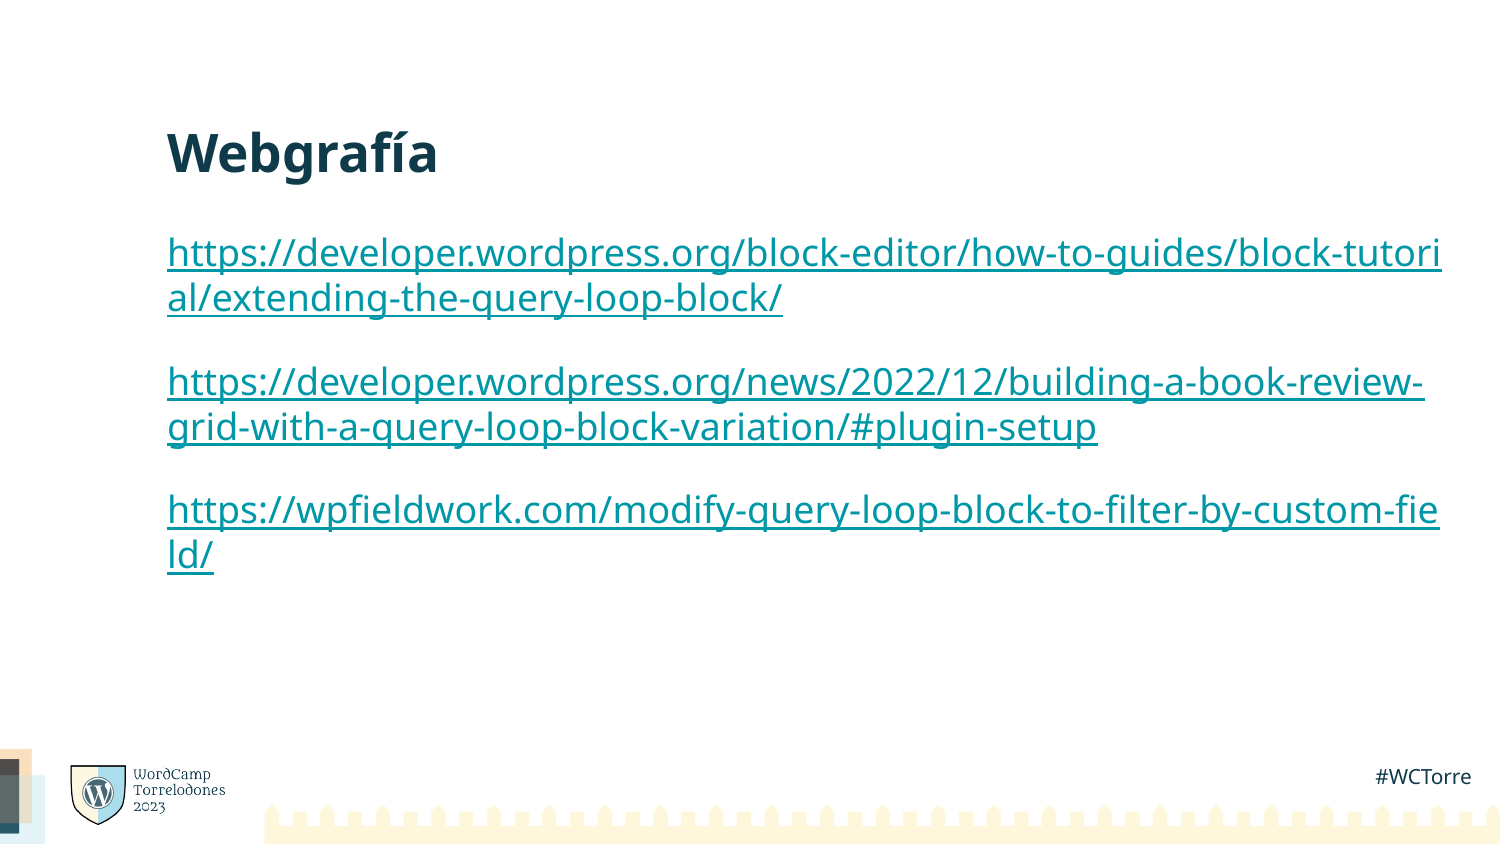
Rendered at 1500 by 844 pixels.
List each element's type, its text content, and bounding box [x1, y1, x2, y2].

picture [0, 743, 1500, 844]
list https://developer.wordpress.org/block-editor/how-to-guides/block-tutorial/extending-the-query-loop-block/ https://developer.wordpress.org/news/2022/12/building-a-book-review-grid-with-a-query-loop-block-variation/#plugin-setup https://wpfieldwork.com/modify-query-loop-block-to-filter-by-custom-field/ [152, 206, 1460, 720]
title Webgrafía [152, 104, 1460, 199]
